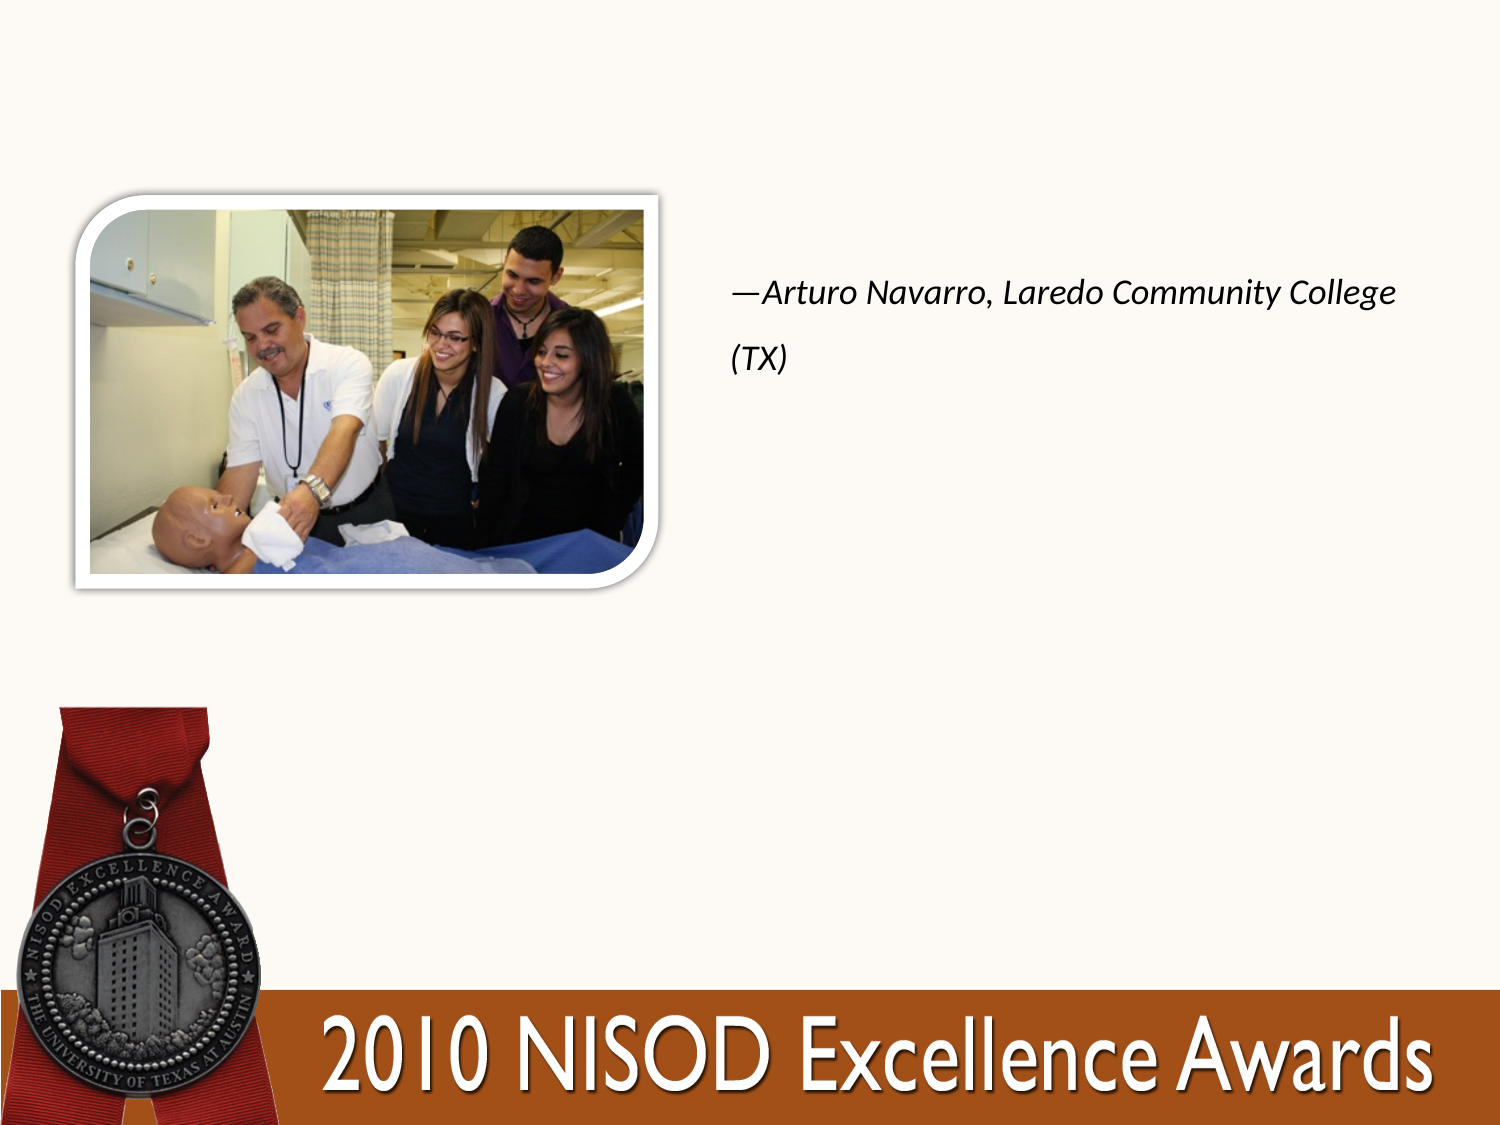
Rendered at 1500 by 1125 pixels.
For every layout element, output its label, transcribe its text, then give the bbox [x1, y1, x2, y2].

picture [0, 0, 1500, 1125]
list —Arturo Navarro, Laredo Community College (TX) [714, 239, 1451, 531]
